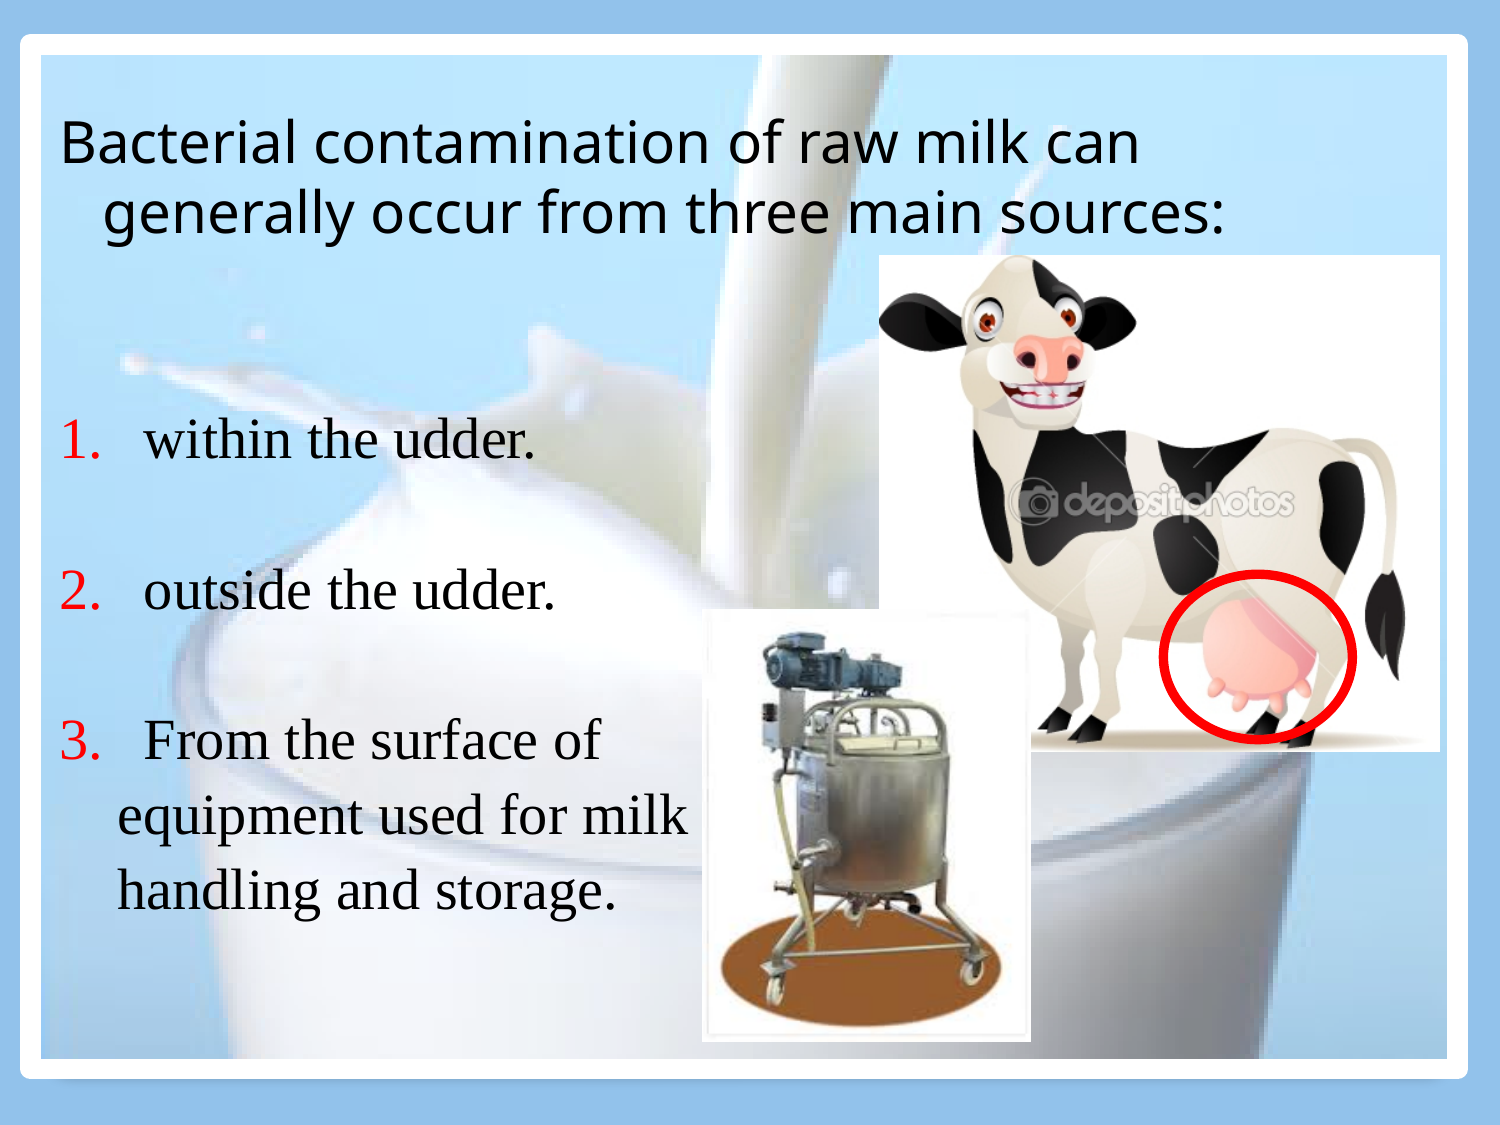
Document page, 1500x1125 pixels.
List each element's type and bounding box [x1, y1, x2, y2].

picture [41, 54, 1448, 1059]
